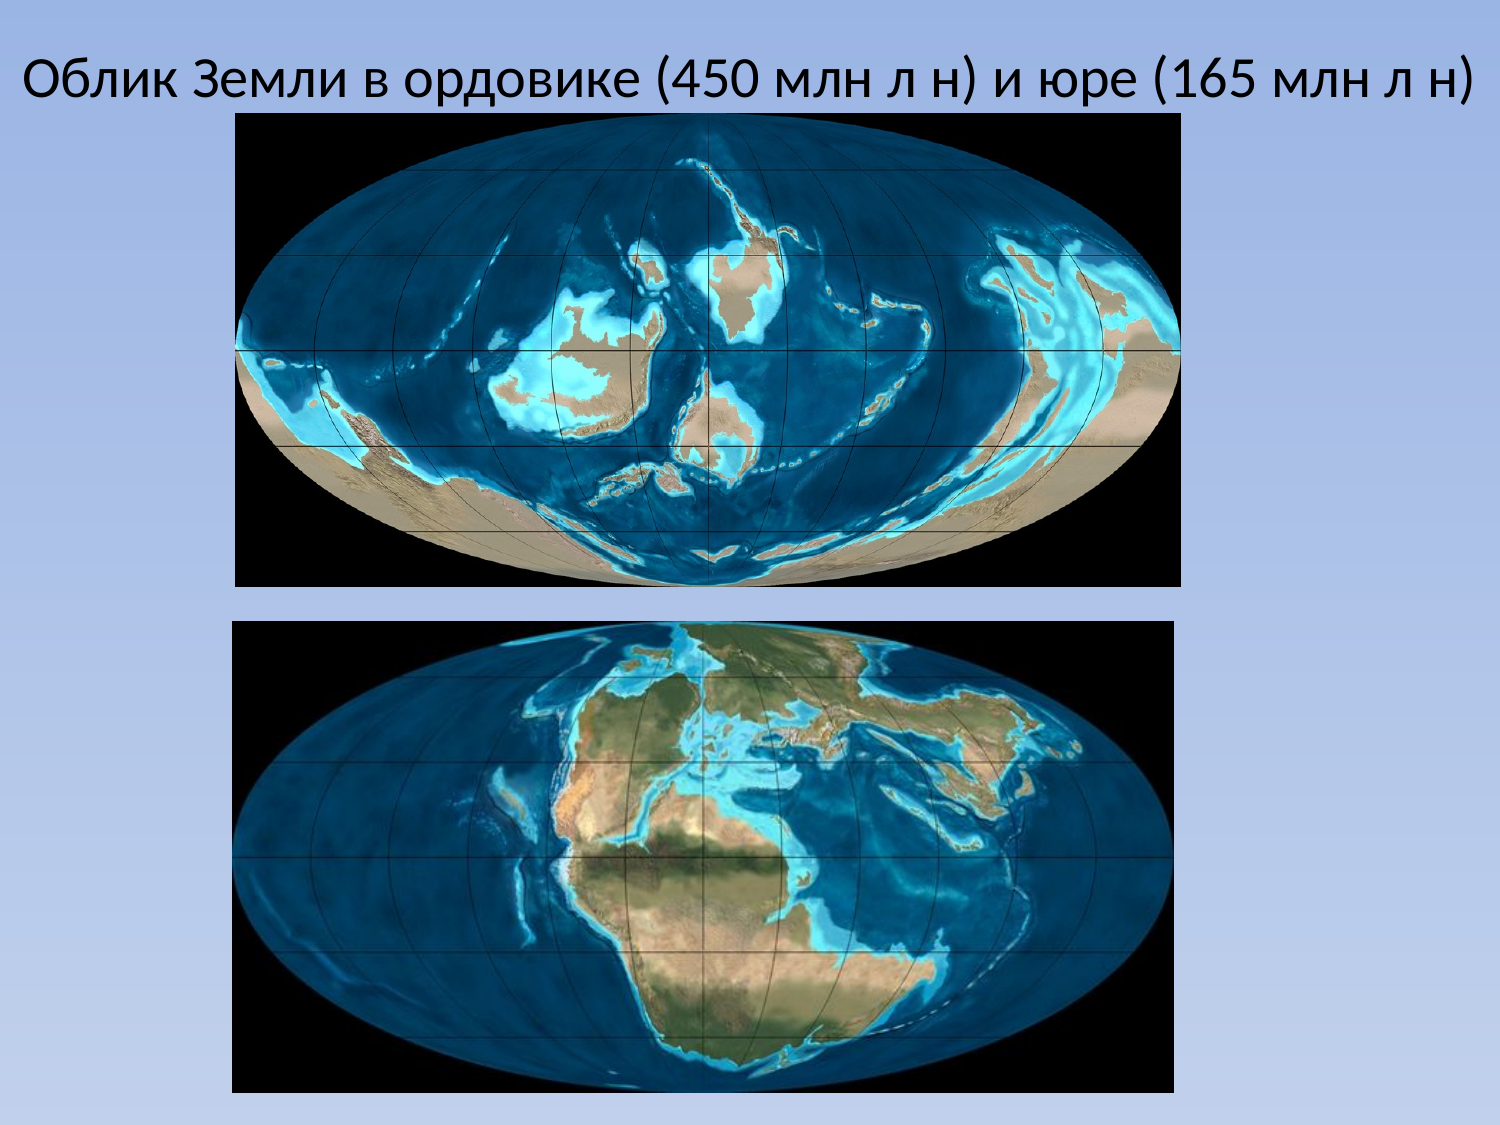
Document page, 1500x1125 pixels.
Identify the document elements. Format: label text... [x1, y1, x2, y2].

picture [231, 621, 1174, 1094]
picture [234, 113, 1181, 587]
title Облик Земли в ордовике (450 млн л н) и юре (165 млн л н) [0, 0, 1500, 149]
